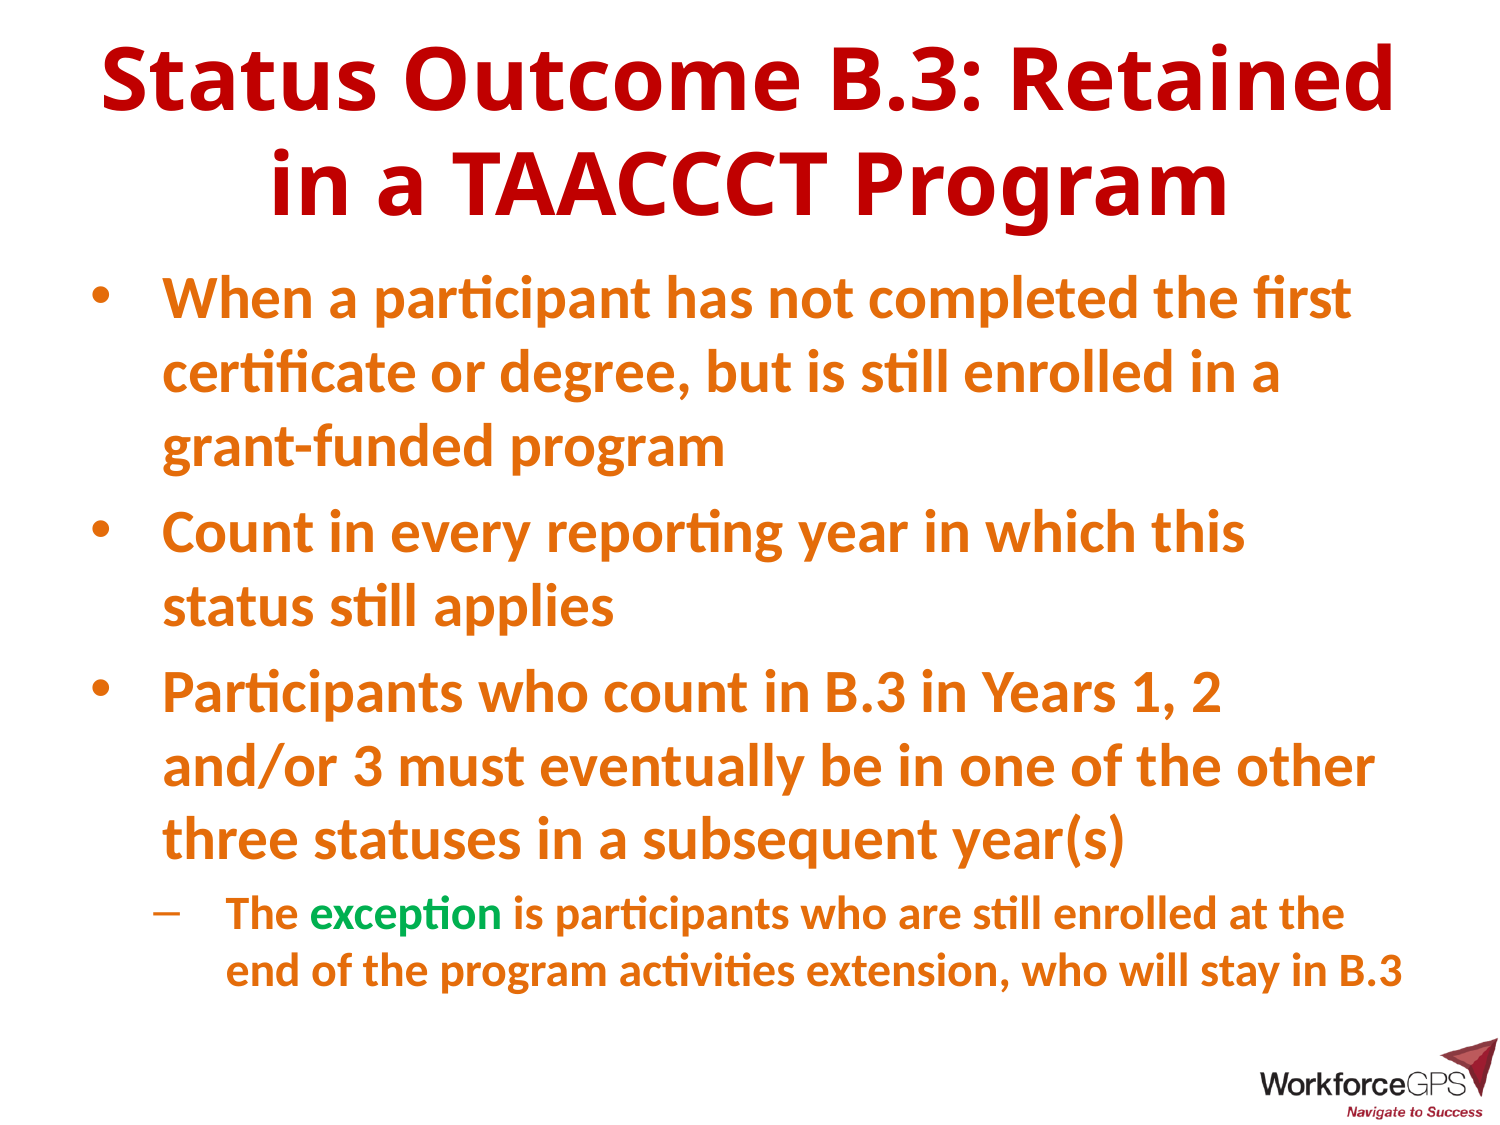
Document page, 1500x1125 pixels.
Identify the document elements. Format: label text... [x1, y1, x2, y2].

picture [1257, 1037, 1500, 1120]
title Status Outcome B.3: Retained in a TAACCCT Program [75, 62, 1425, 193]
list When a participant has not completed the first certificate or degree, but is still enrolled in a grant-funded program Count in every reporting year in which this status still applies Participants who count in B.3 in Years 1, 2 and/or 3 must eventually be in one of the other three statuses in a subsequent year(s) The exception is participants who are still enrolled at the end of the program activities extension, who will stay in B.3 [75, 249, 1425, 1013]
